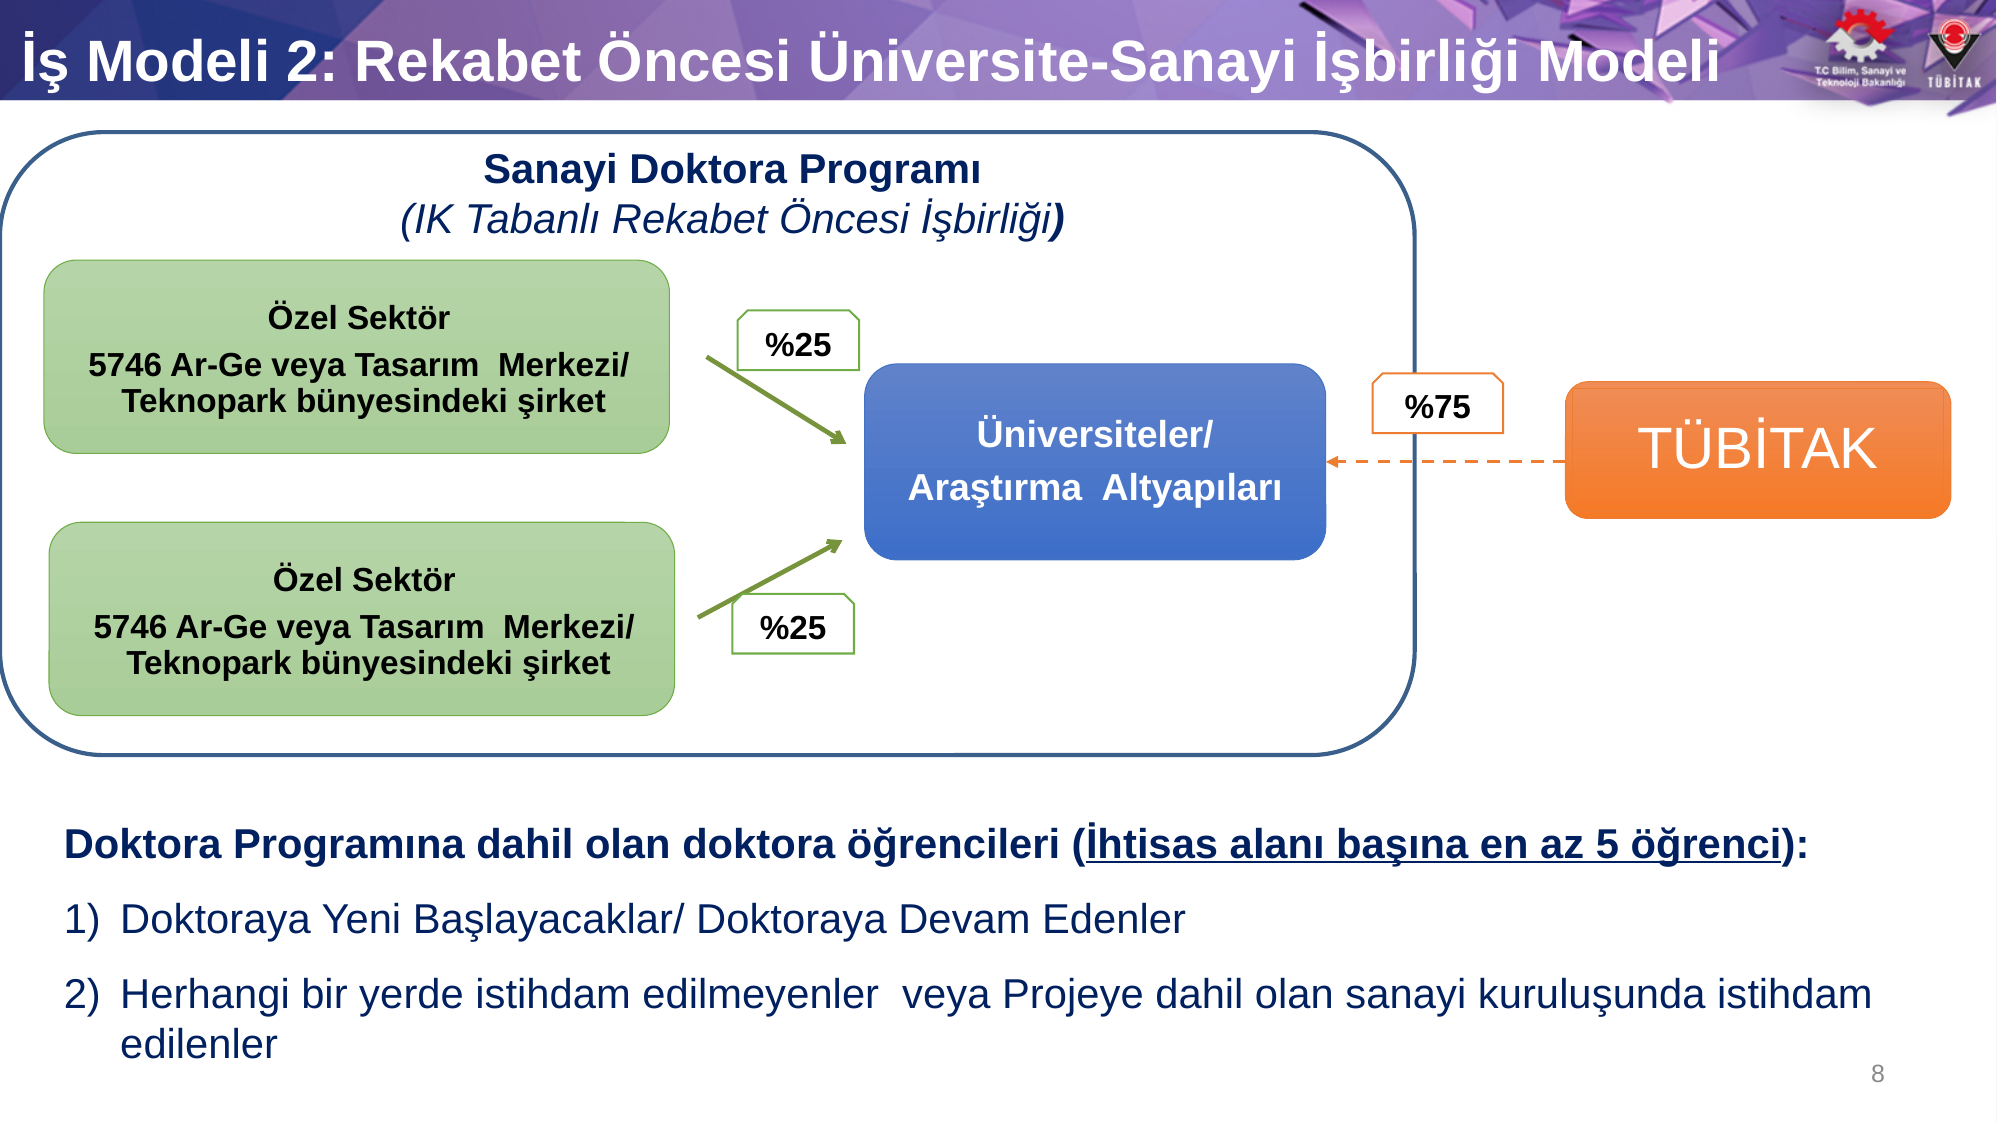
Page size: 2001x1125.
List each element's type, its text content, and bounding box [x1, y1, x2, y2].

text_box %25 [737, 310, 860, 371]
text_box %75 [1372, 373, 1504, 434]
picture [0, 0, 1999, 1125]
title İş Modeli 2: Rekabet Öncesi Üniversite-Sanayi İşbirliği Modeli [6, 0, 1900, 116]
text_box [0, 130, 1417, 758]
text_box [48, 522, 675, 716]
text_box %25 [732, 596, 854, 654]
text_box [697, 539, 843, 618]
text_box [1565, 381, 1952, 519]
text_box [706, 356, 847, 445]
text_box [864, 363, 1326, 561]
text_box Doktora Programına dahil olan doktora öğrencileri (İhtisas alanı başına en az 5 öğrenci): Doktoraya Yeni Başlayacaklar/ Doktoraya Devam Edenler Herhangi bir yerde istihdam edilmeyenler veya Projeye dahil olan sanayi kuruluşunda istihdam edilenler [49, 809, 1901, 1125]
text_box Sanayi Doktora Programı (IK Tabanlı Rekabet Öncesi İşbirliği) [371, 134, 1094, 249]
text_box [43, 259, 670, 454]
